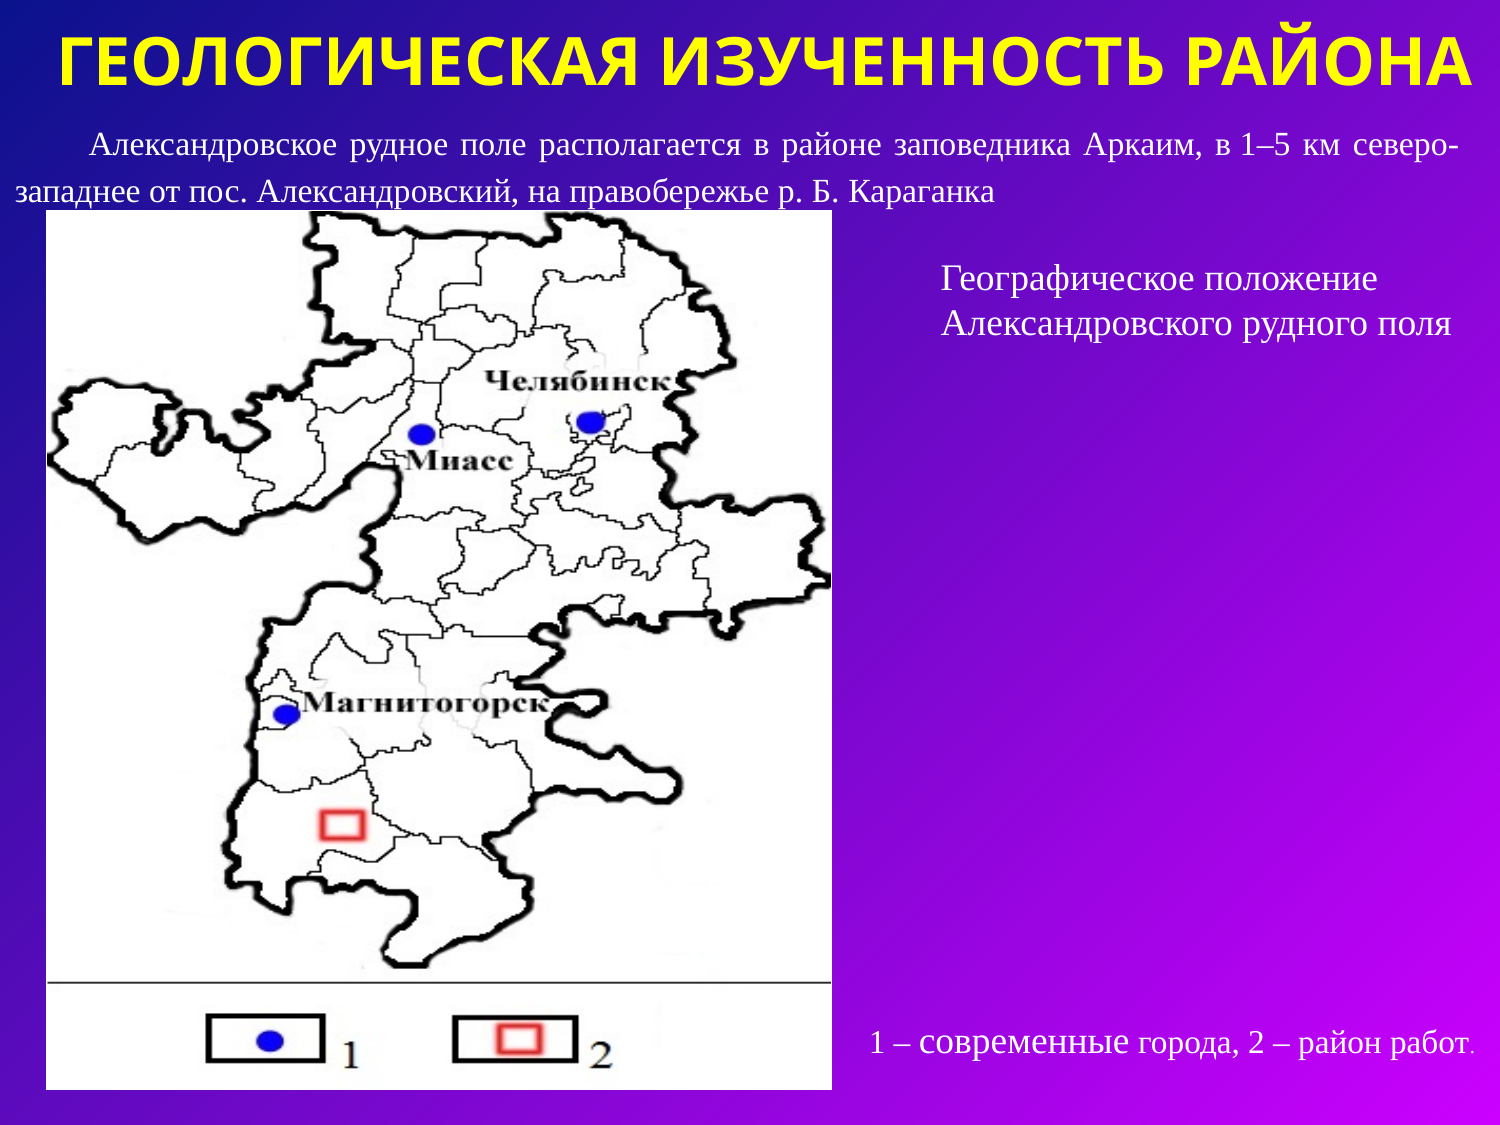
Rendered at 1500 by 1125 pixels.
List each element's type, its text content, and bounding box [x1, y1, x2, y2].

list Александровское рудное поле располагается в районе заповедника Аркаим, в 1–5 км северо-западнее от пос. Александровский, на правобережье р. Б. Караганка [0, 128, 1475, 299]
title ГЕОЛОГИЧЕСКАЯ ИЗУЧЕННОСТЬ РАЙОНА [0, 0, 1500, 153]
text_box Географическое положение Александровского рудного поля [925, 246, 1500, 351]
text_box 1 – современные города, 2 – район работ. [875, 1008, 1500, 1069]
picture [46, 210, 833, 1091]
